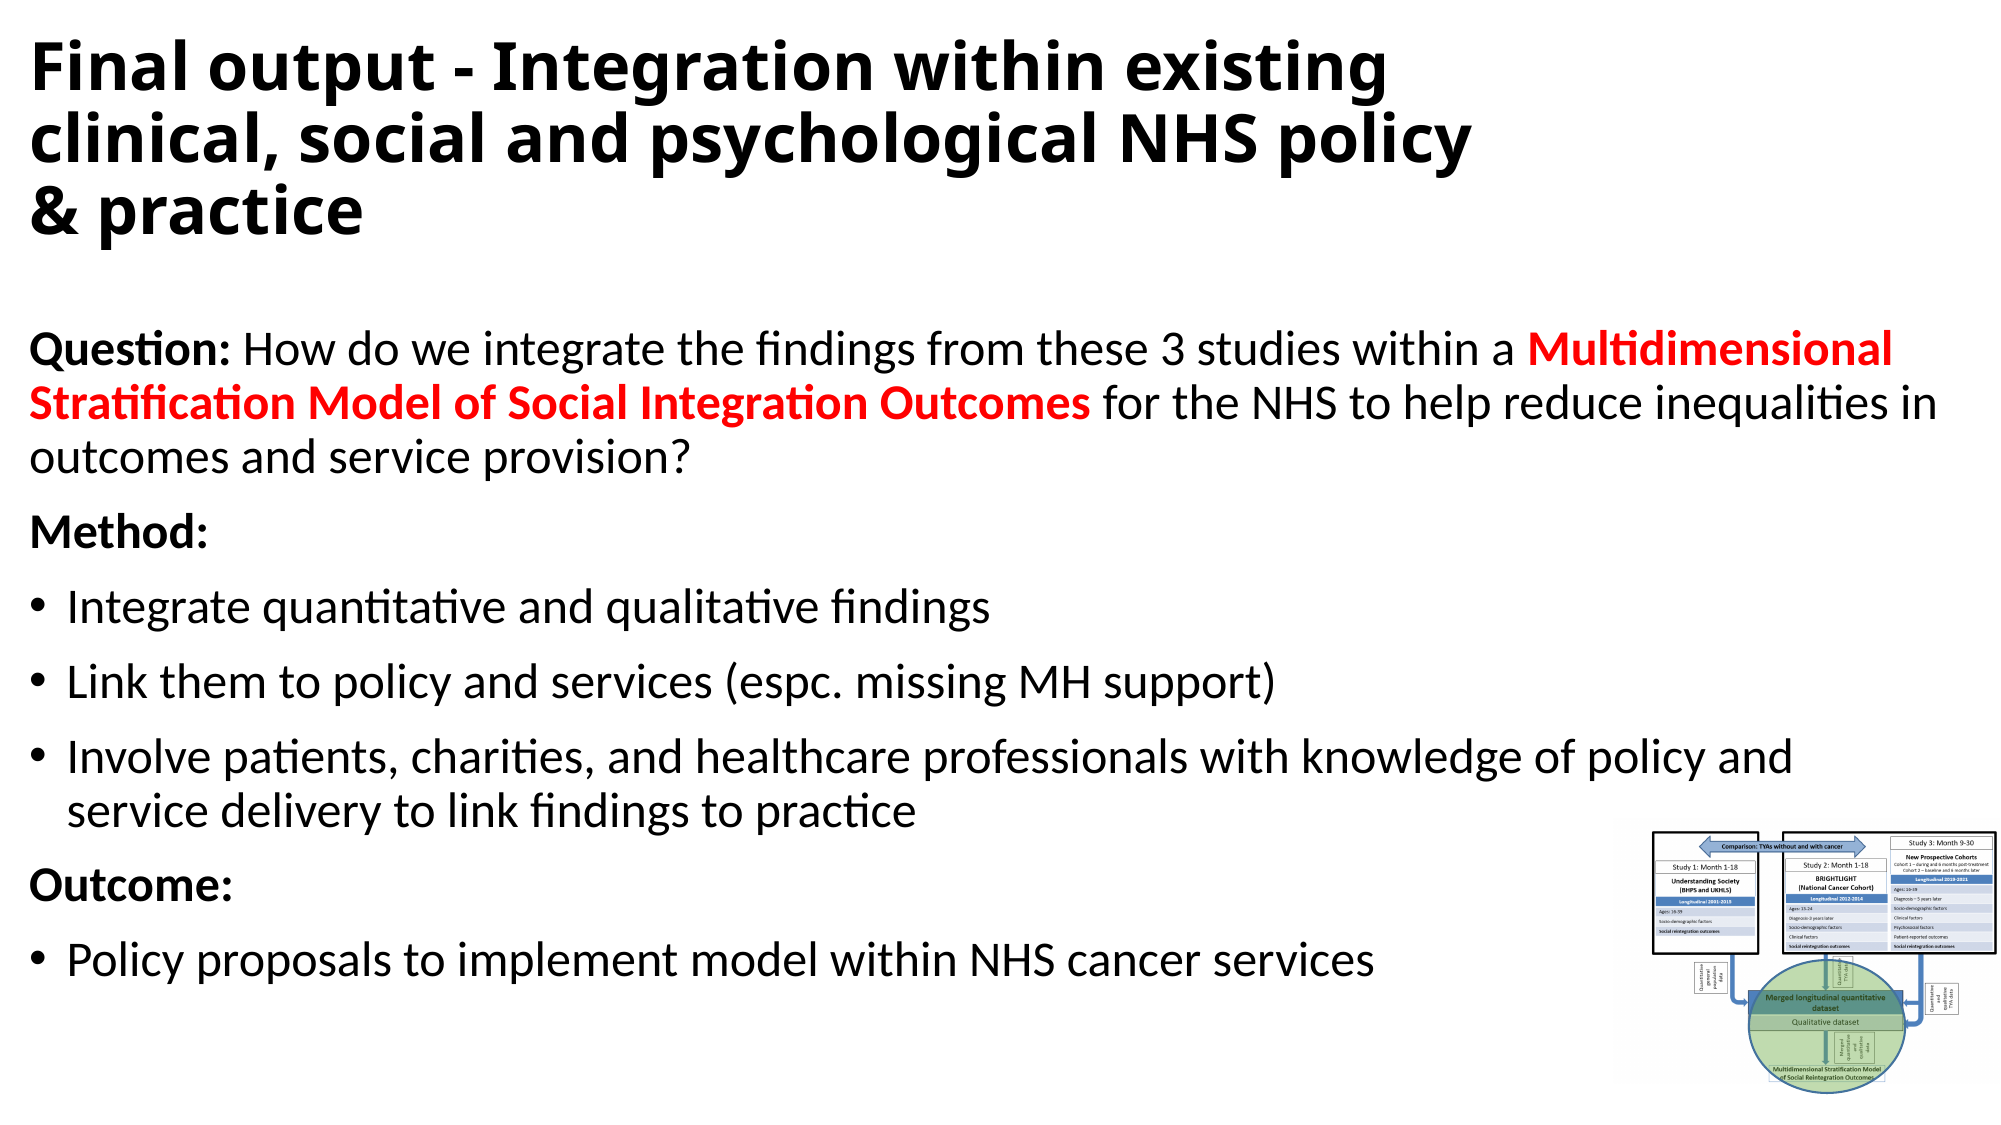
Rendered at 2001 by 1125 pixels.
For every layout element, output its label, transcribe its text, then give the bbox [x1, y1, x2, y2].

list Question: How do we integrate the findings from these 3 studies within a Multidimensional Stratification Model of Social Integration Outcomes for the NHS to help reduce inequalities in outcomes and service provision? Method: Integrate quantitative and qualitative findings Link them to policy and services (espc. missing MH support) Involve patients, charities, and healthcare professionals with knowledge of policy and service delivery to link findings to practice Outcome: Policy proposals to implement model within NHS cancer services [14, 315, 1959, 1093]
text_box [1785, 1084, 1869, 1095]
title Final output - Integration within existing clinical, social and psychological NHS policy & practice [14, 13, 1543, 269]
picture [1613, 817, 2000, 1084]
